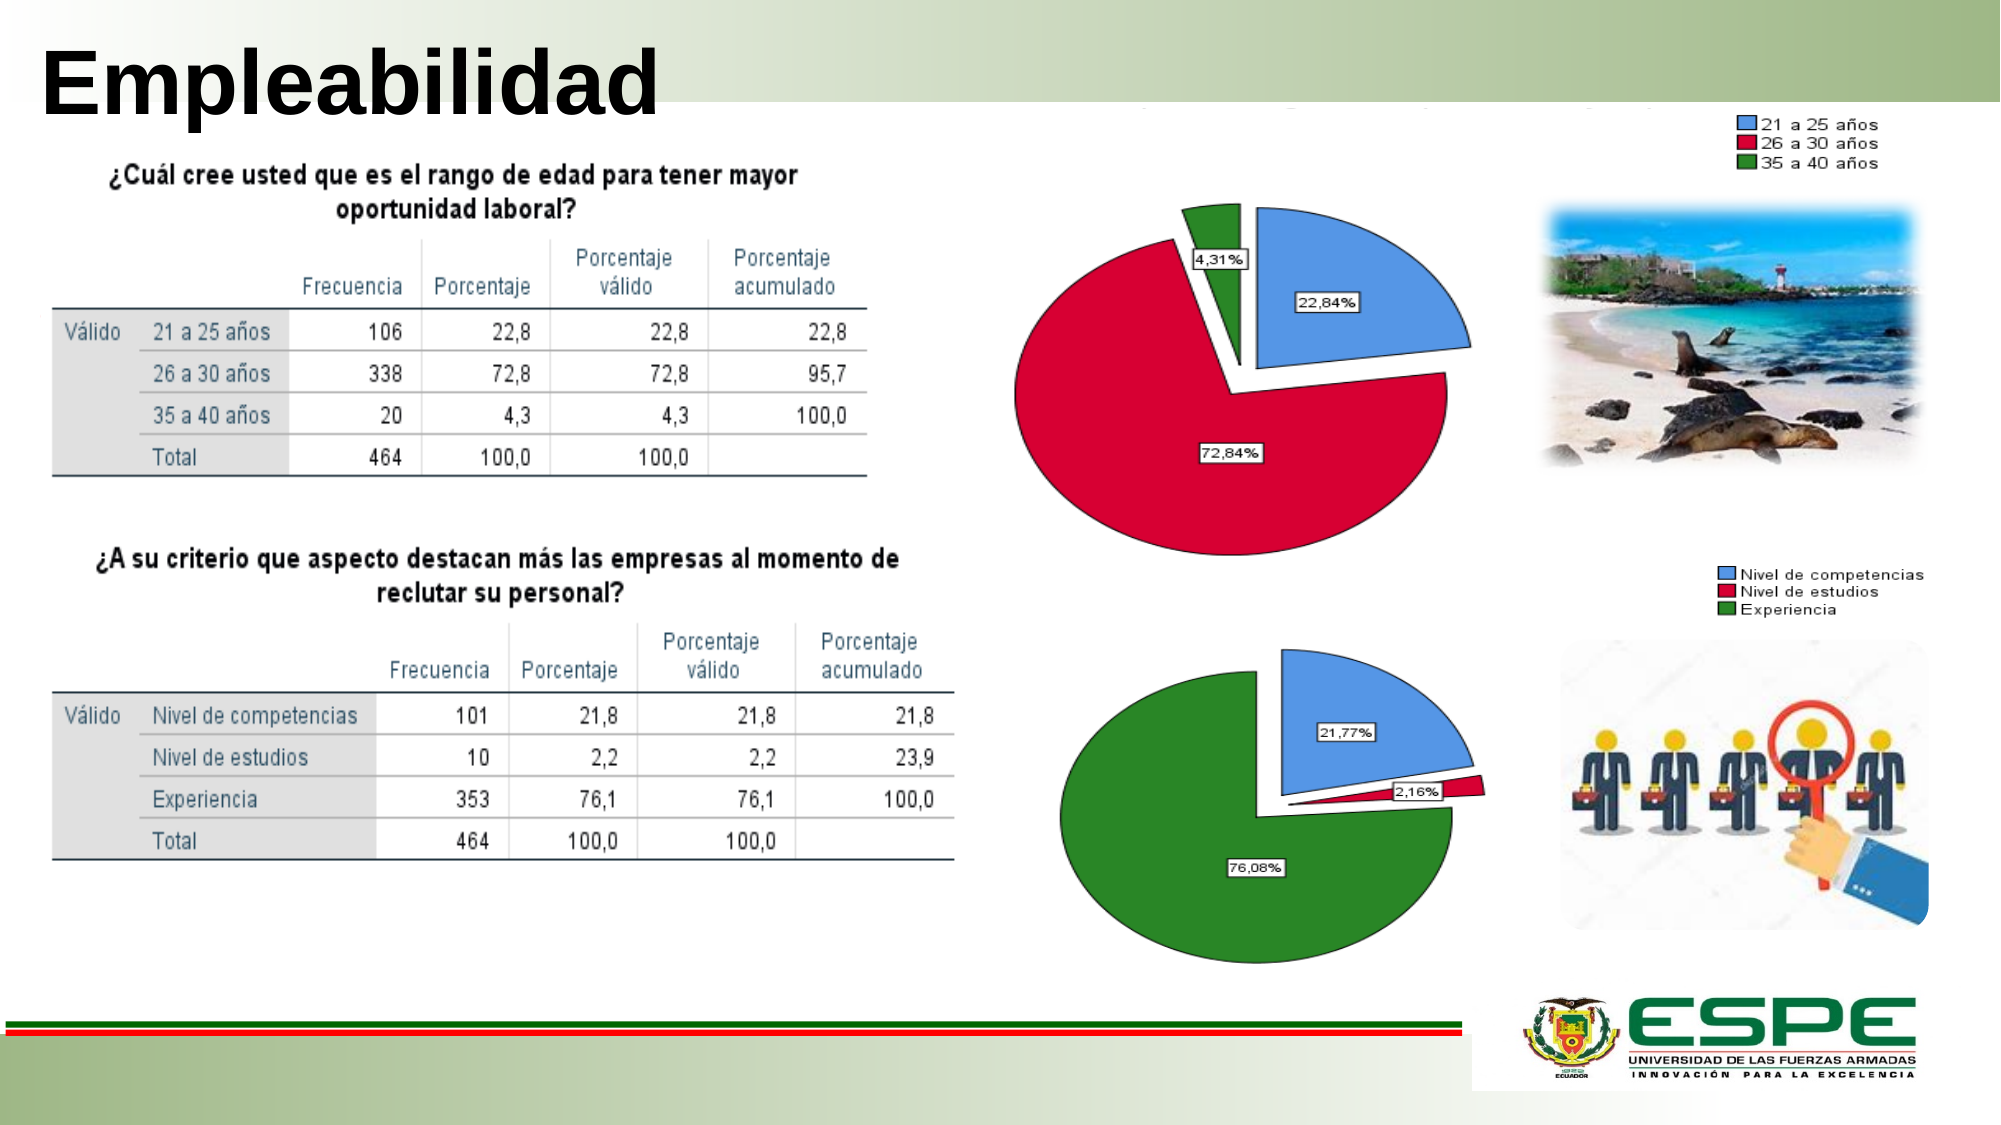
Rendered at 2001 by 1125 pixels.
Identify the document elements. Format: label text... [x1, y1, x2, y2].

picture [1006, 108, 1929, 975]
picture [40, 148, 970, 885]
picture [1472, 976, 1977, 1091]
title Empleabilidad [25, 15, 1488, 149]
